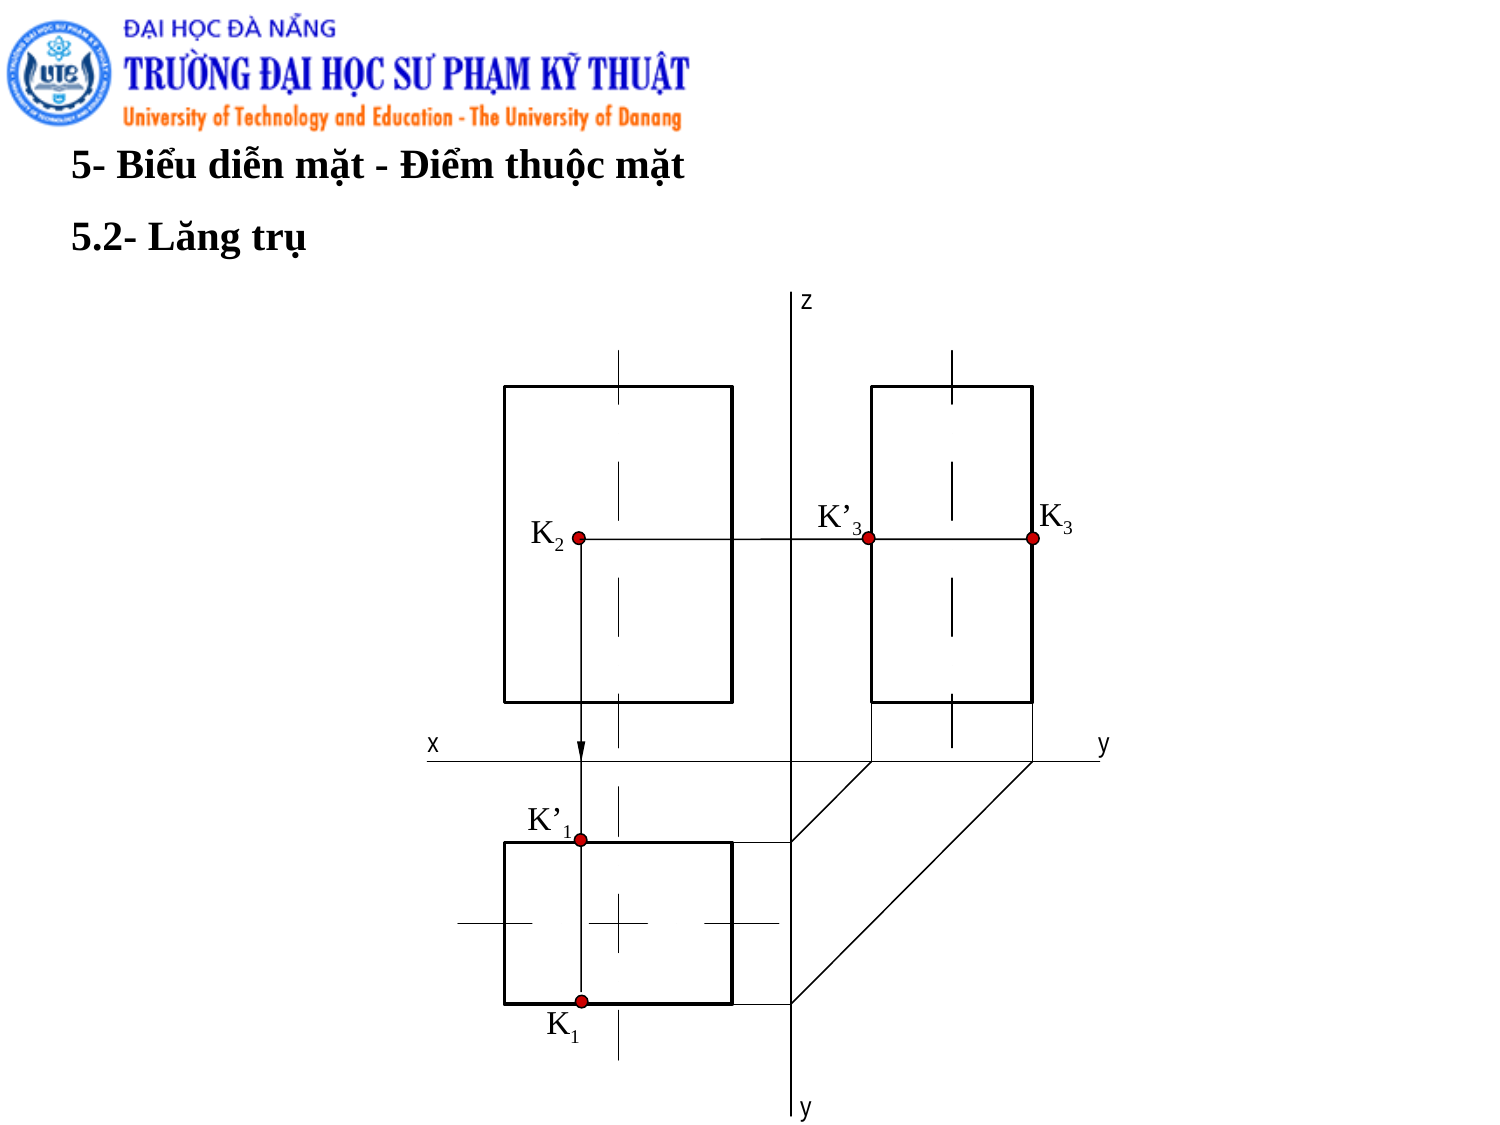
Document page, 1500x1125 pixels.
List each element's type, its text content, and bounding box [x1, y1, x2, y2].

text_box 5- Biểu diễn mặt - Điểm thuộc mặt [0, 129, 832, 201]
picture [423, 280, 1115, 1125]
text_box 5.2- Lăng trụ [0, 201, 832, 277]
picture [0, 0, 697, 151]
